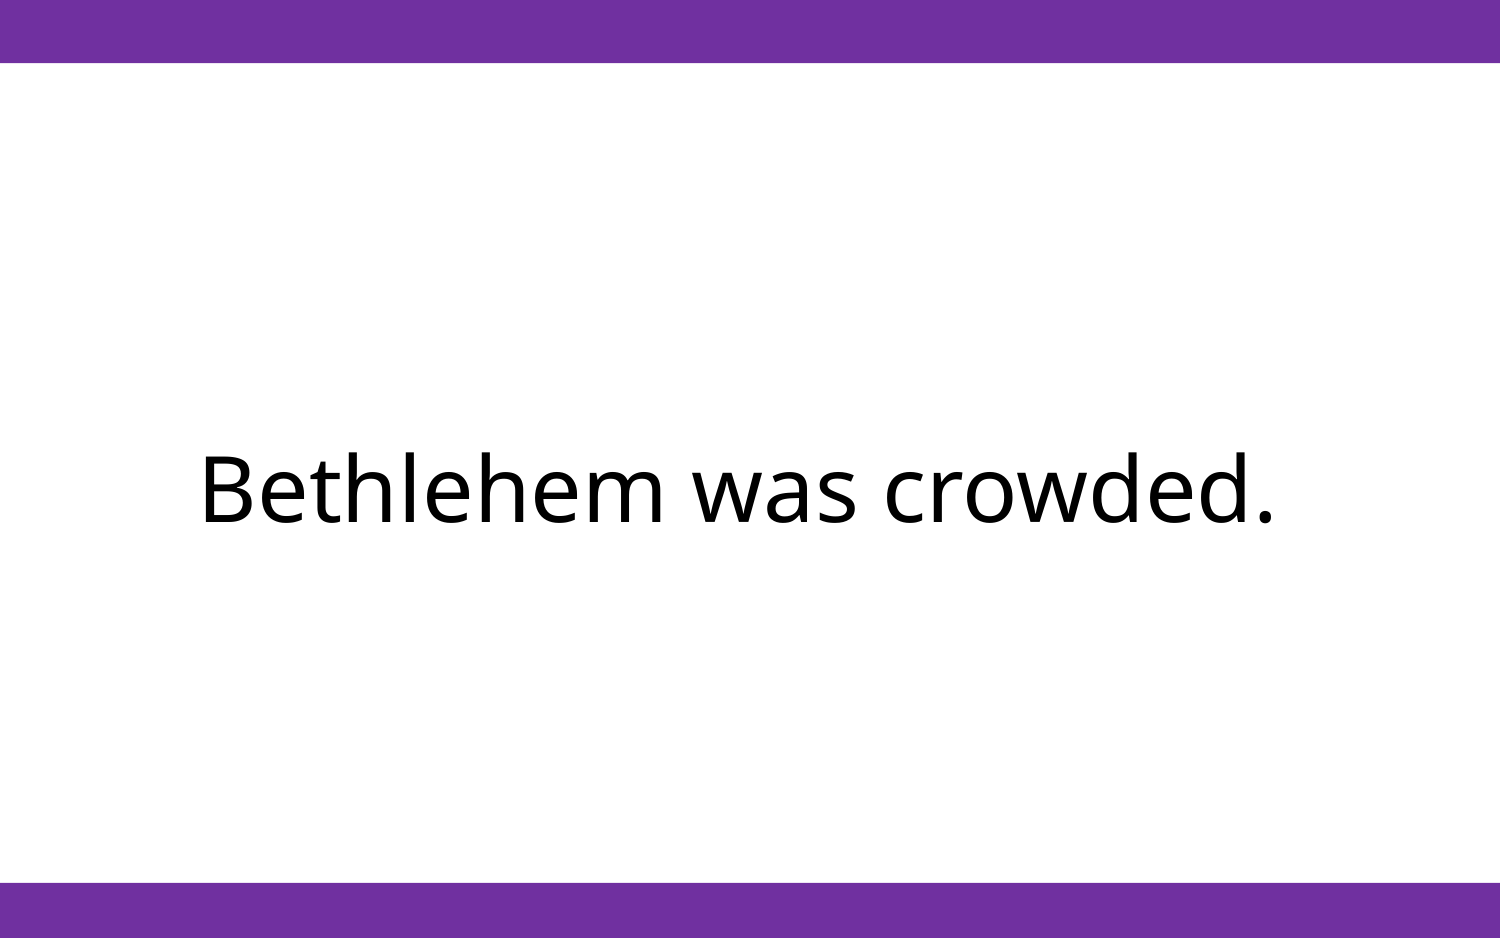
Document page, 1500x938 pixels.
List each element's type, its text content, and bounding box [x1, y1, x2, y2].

text_box [0, 882, 1500, 938]
text_box [0, 0, 1500, 64]
list Bethlehem was crowded. [141, 368, 1359, 578]
